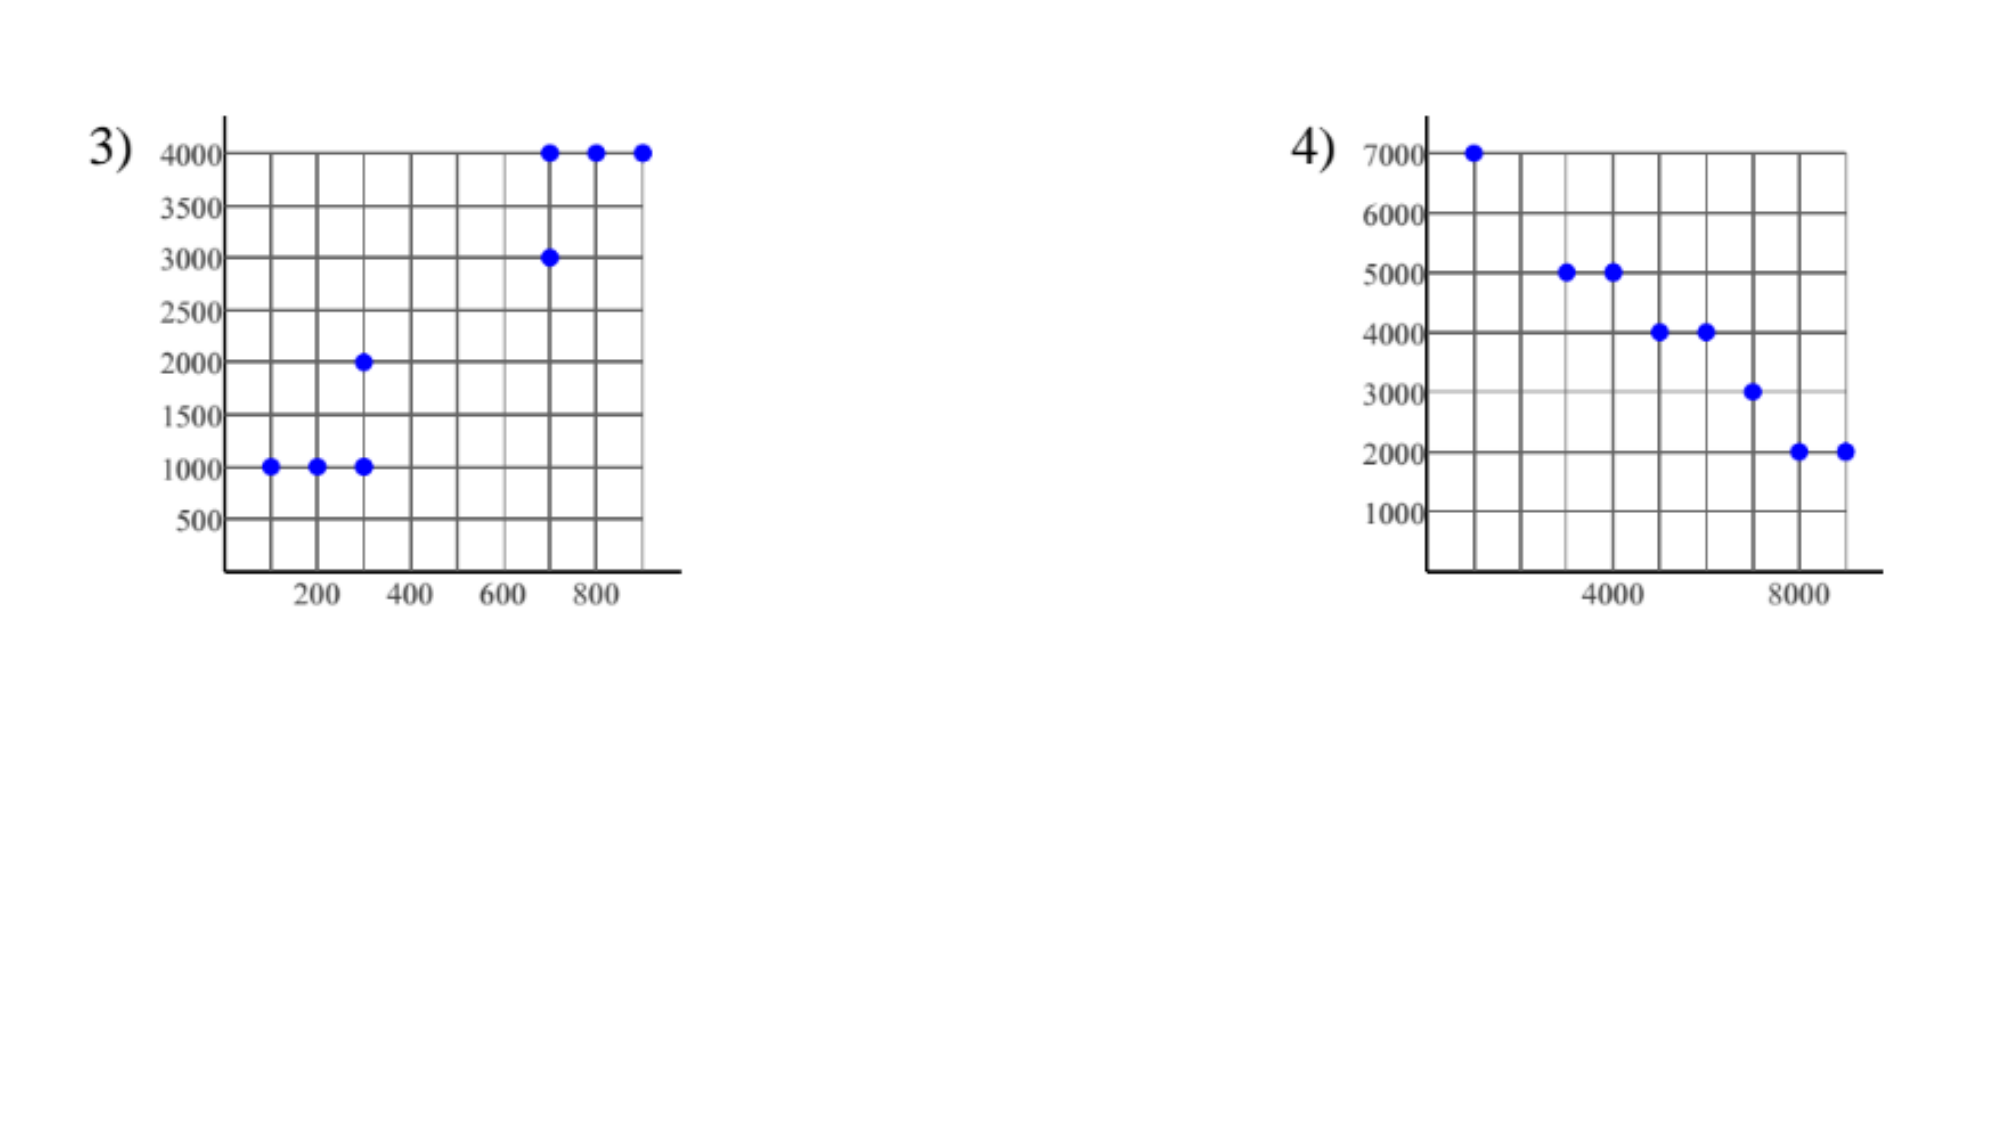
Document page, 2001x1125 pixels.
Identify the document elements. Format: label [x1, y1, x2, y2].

picture [45, 72, 1925, 616]
